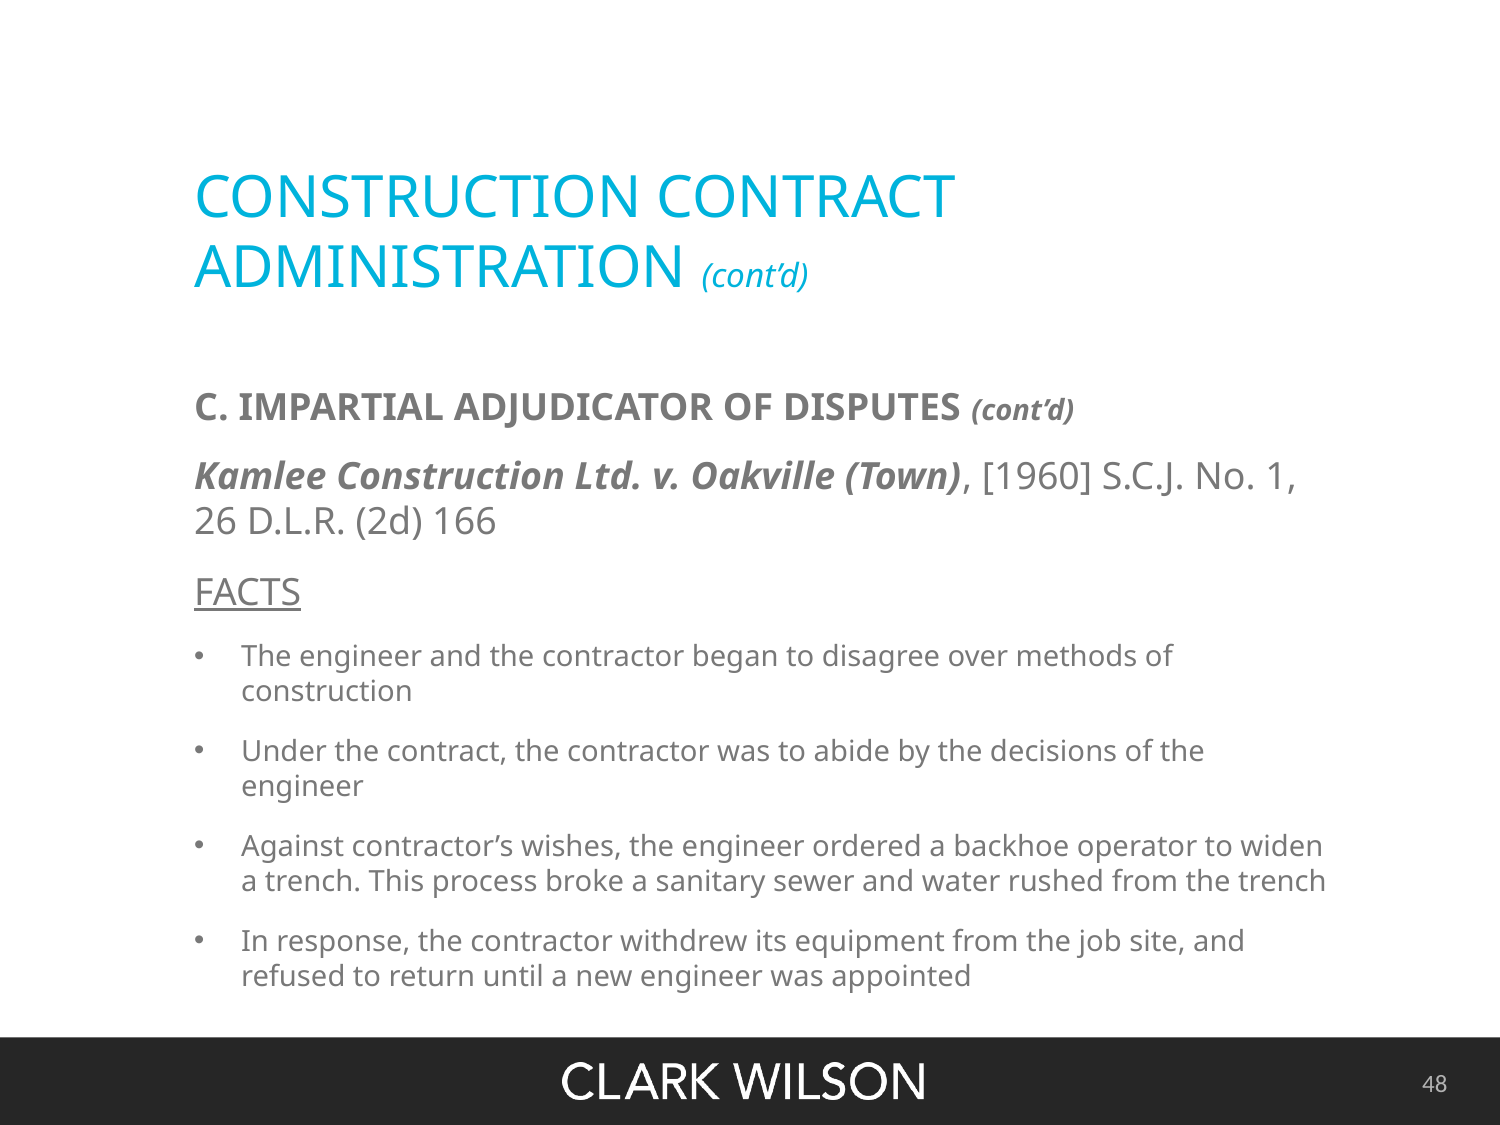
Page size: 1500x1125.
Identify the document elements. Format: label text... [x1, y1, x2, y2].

picture [562, 1062, 926, 1100]
list C. IMPARTIAL ADJUDICATOR OF DISPUTES (cont’d) Kamlee Construction Ltd. v. Oakville (Town), [1960] S.C.J. No. 1, 26 D.L.R. (2d) 166 FACTS The engineer and the contractor began to disagree over methods of construction Under the contract, the contractor was to abide by the decisions of the engineer Against contractor’s wishes, the engineer ordered a backhoe operator to widen a trench. This process broke a sanitary sewer and water rushed from the trench In response, the contractor withdrew its equipment from the job site, and refused to return until a new engineer was appointed [179, 375, 1350, 1038]
slide_number 48 [1112, 1052, 1463, 1113]
title CONSTRUCTION CONTRACT ADMINISTRATION (cont’d) [179, 95, 1363, 363]
